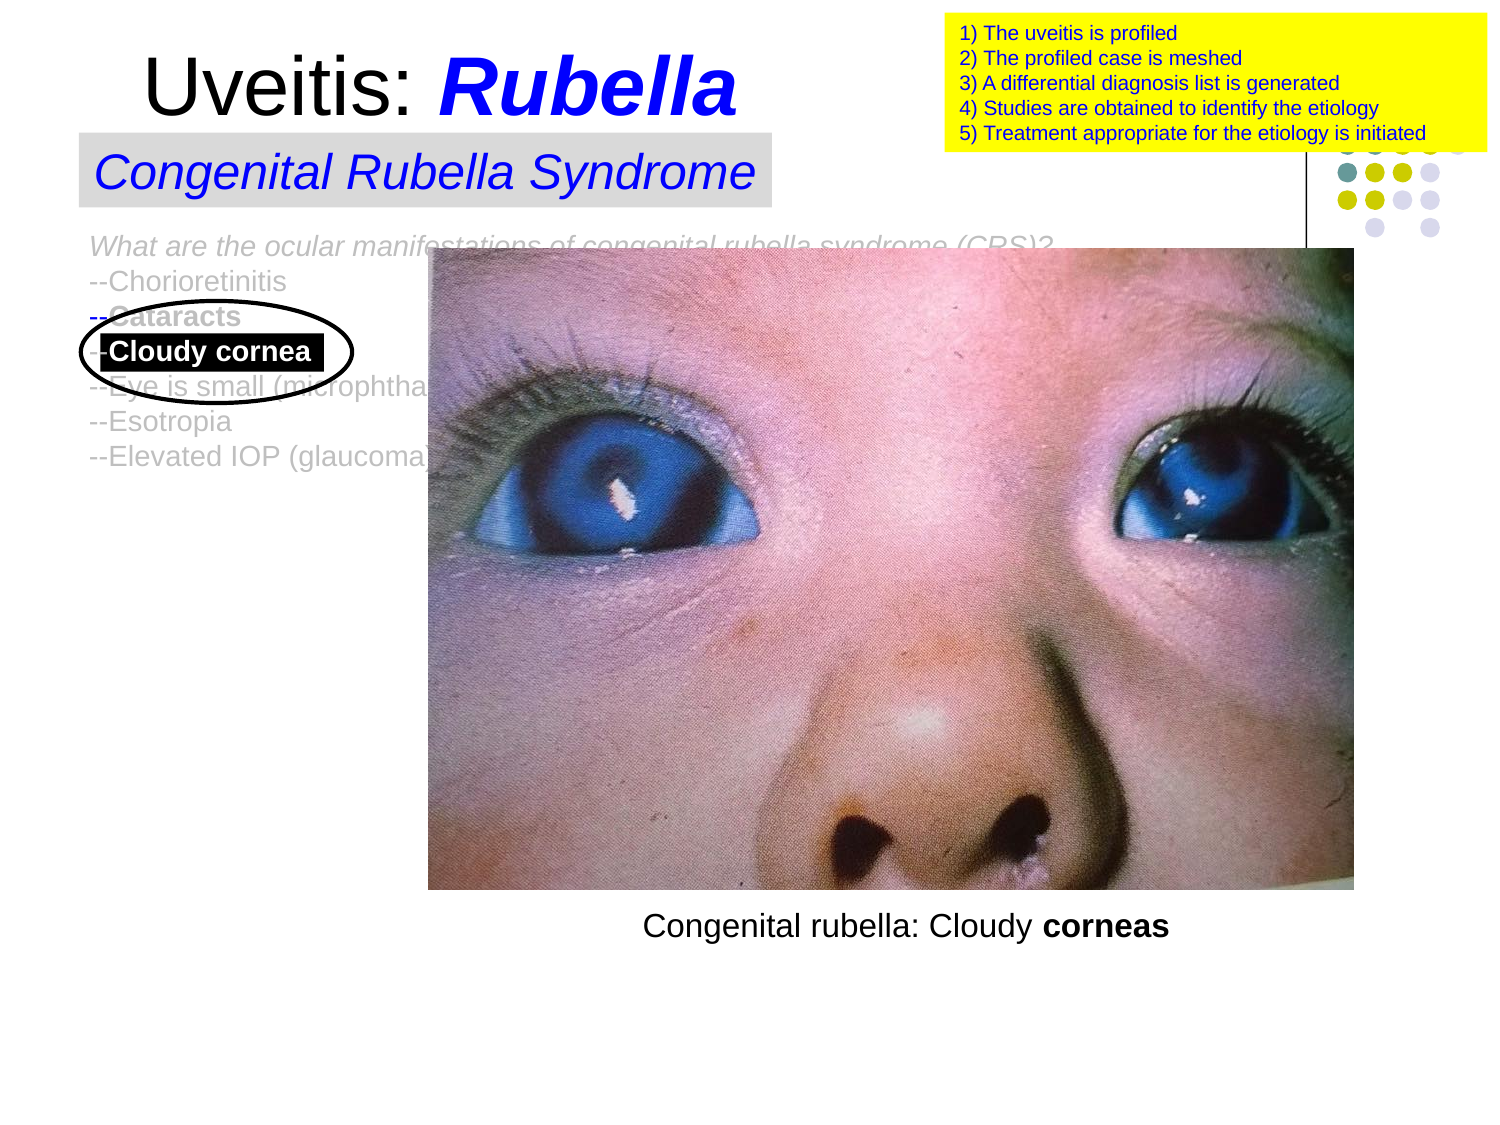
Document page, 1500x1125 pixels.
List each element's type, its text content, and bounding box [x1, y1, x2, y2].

text_box Congenital Rubella Syndrome [78, 132, 772, 208]
picture [428, 248, 1354, 890]
text_box Congenital rubella: Cloudy corneas [582, 898, 1230, 952]
text_box [78, 298, 355, 406]
text_box What are the ocular manifestations of congenital rubella syndrome (CRS)? --Chorioretinitis --Cataracts --Cloudy cornea --Eye is small (microphthalmia) --Esotropia --Elevated IOP (glaucoma) [74, 219, 1462, 515]
text_box Uveitis: Rubella [127, 24, 755, 132]
text_box 1) The uveitis is profiled 2) The profiled case is meshed 3) A differential diagnosis list is generated 4) Studies are obtained to identify the etiology 5) Treatment appropriate for the etiology is initiated [944, 12, 1488, 153]
